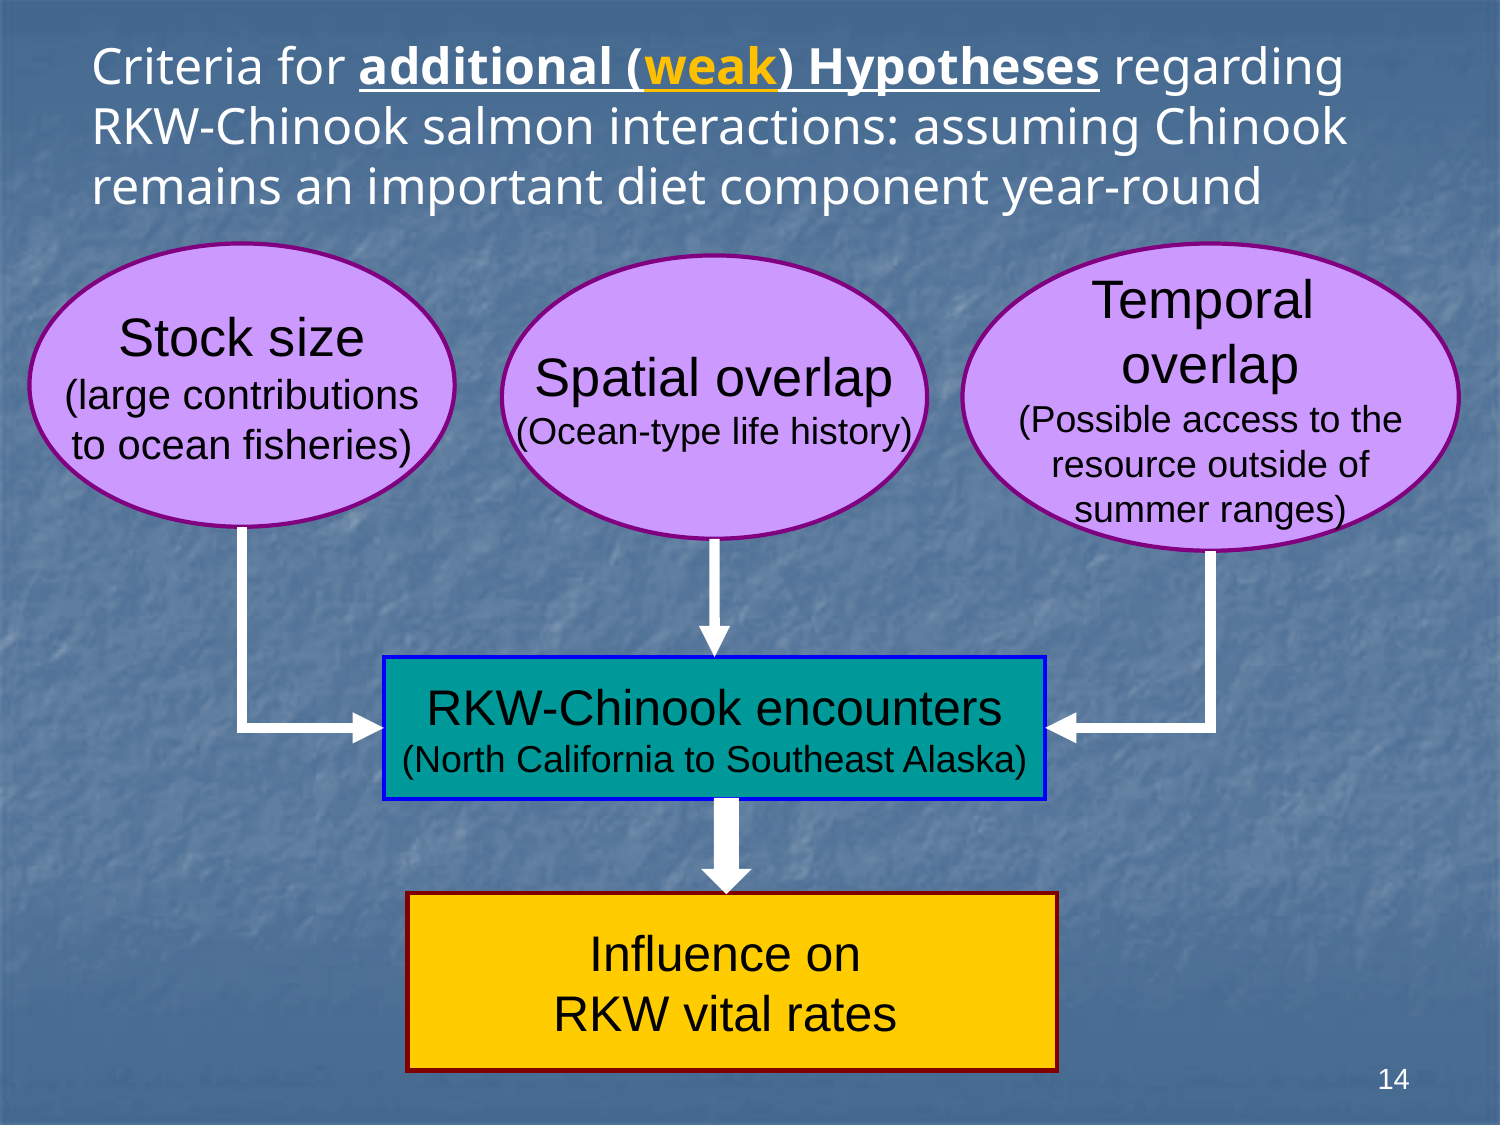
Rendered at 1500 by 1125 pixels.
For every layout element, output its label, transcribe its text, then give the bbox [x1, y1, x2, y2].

text_box Temporal overlap (Possible access to the resource outside of summer ranges) [962, 243, 1459, 551]
text_box [702, 798, 750, 894]
slide_number 14 [1074, 1024, 1425, 1103]
text_box Spatial overlap (Ocean-type life history) [501, 255, 928, 539]
text_box Influence on RKW vital rates [407, 893, 1058, 1071]
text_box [1041, 558, 1217, 723]
text_box Stock size (large contributions to ocean fisheries) [29, 243, 455, 527]
text_box Criteria for additional (weak) Hypotheses regarding RKW-Chinook salmon interactions: assuming Chinook remains an important diet component year-round [76, 31, 1427, 219]
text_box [212, 558, 412, 699]
text_box RKW-Chinook encounters (North California to Southeast Alaska) [383, 657, 1046, 799]
